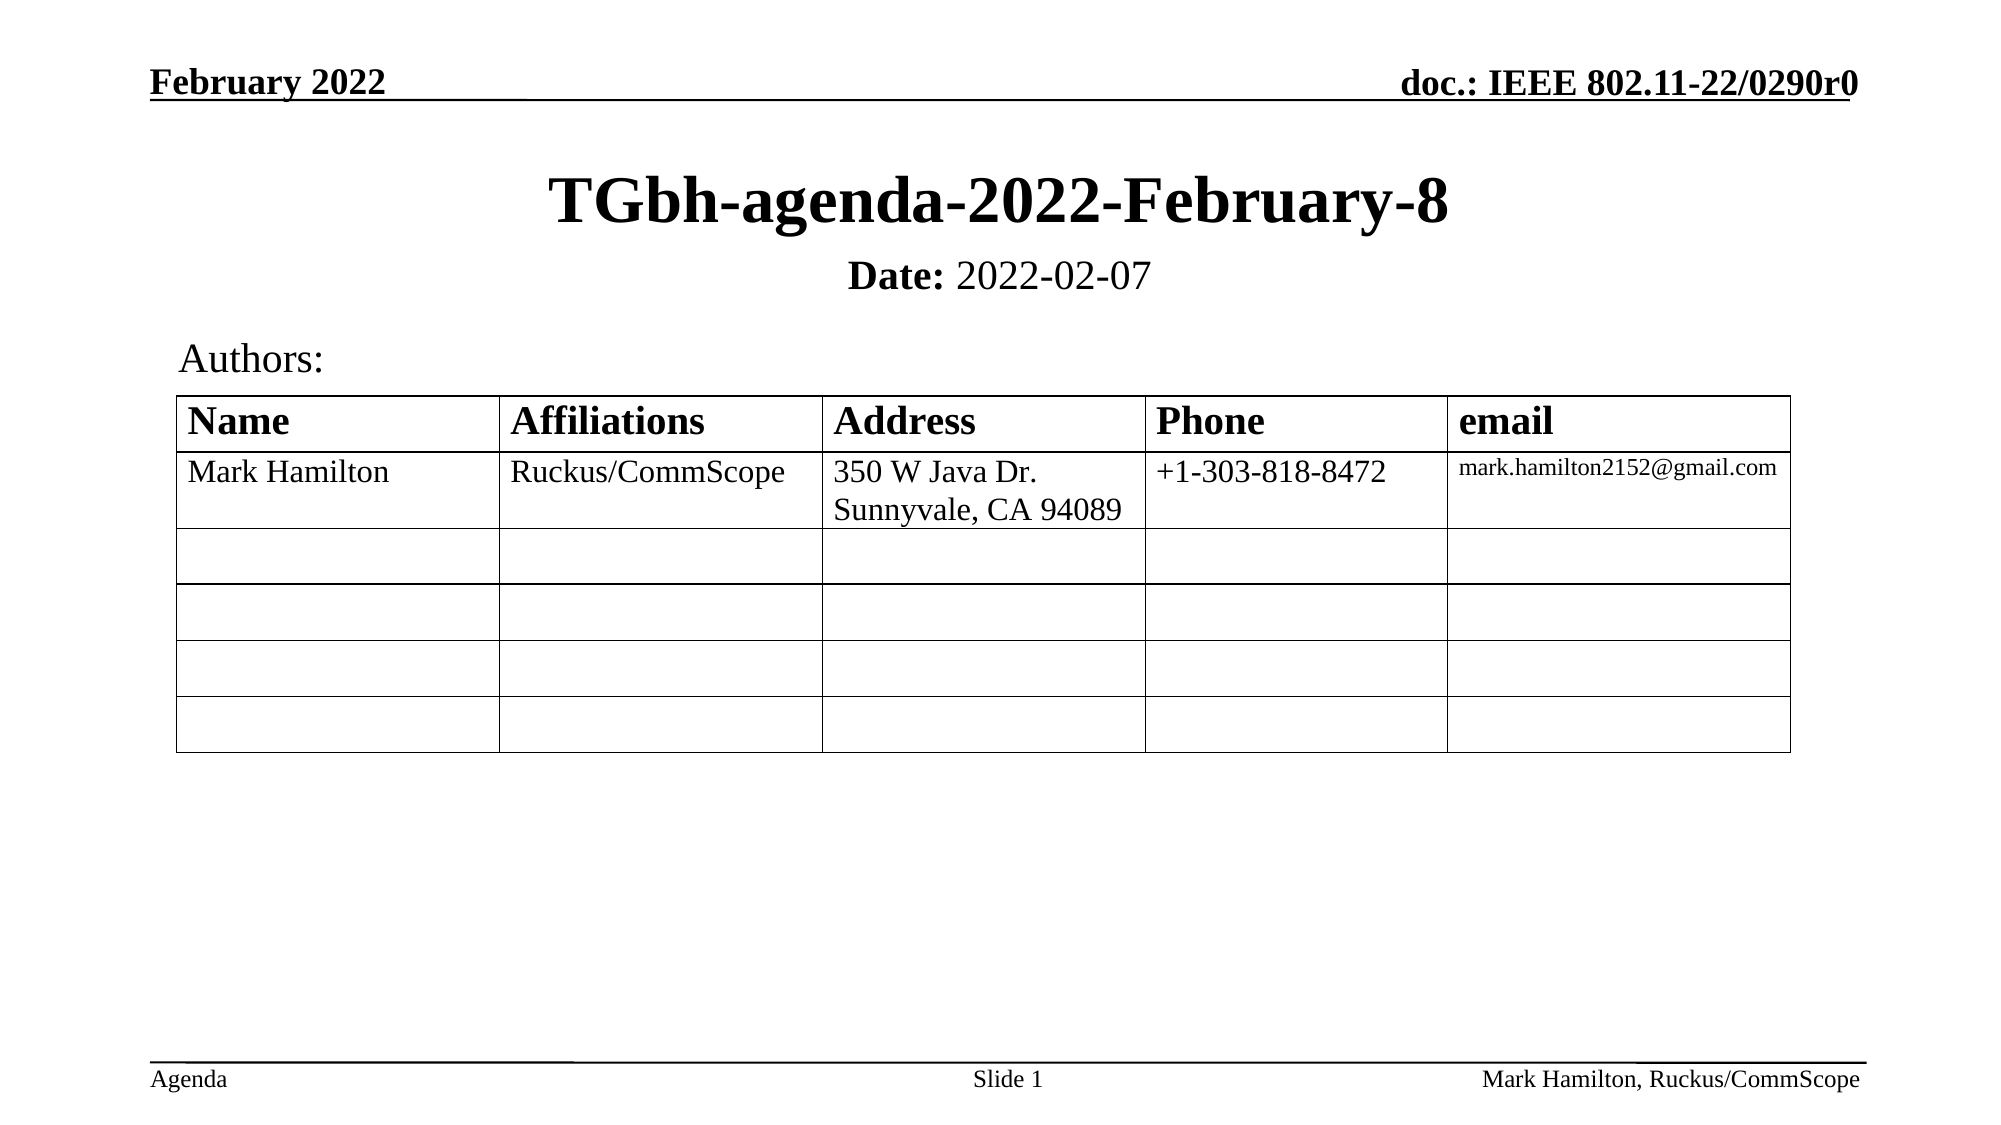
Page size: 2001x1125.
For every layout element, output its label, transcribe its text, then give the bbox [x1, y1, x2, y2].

subtitle Date: 2022-02-07 [299, 239, 1701, 319]
slide_number Slide 1 [950, 1061, 1067, 1123]
title TGbh-agenda-2022-February-8 [149, 151, 1851, 241]
text_box Authors: [162, 323, 401, 387]
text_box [161, 395, 1842, 804]
